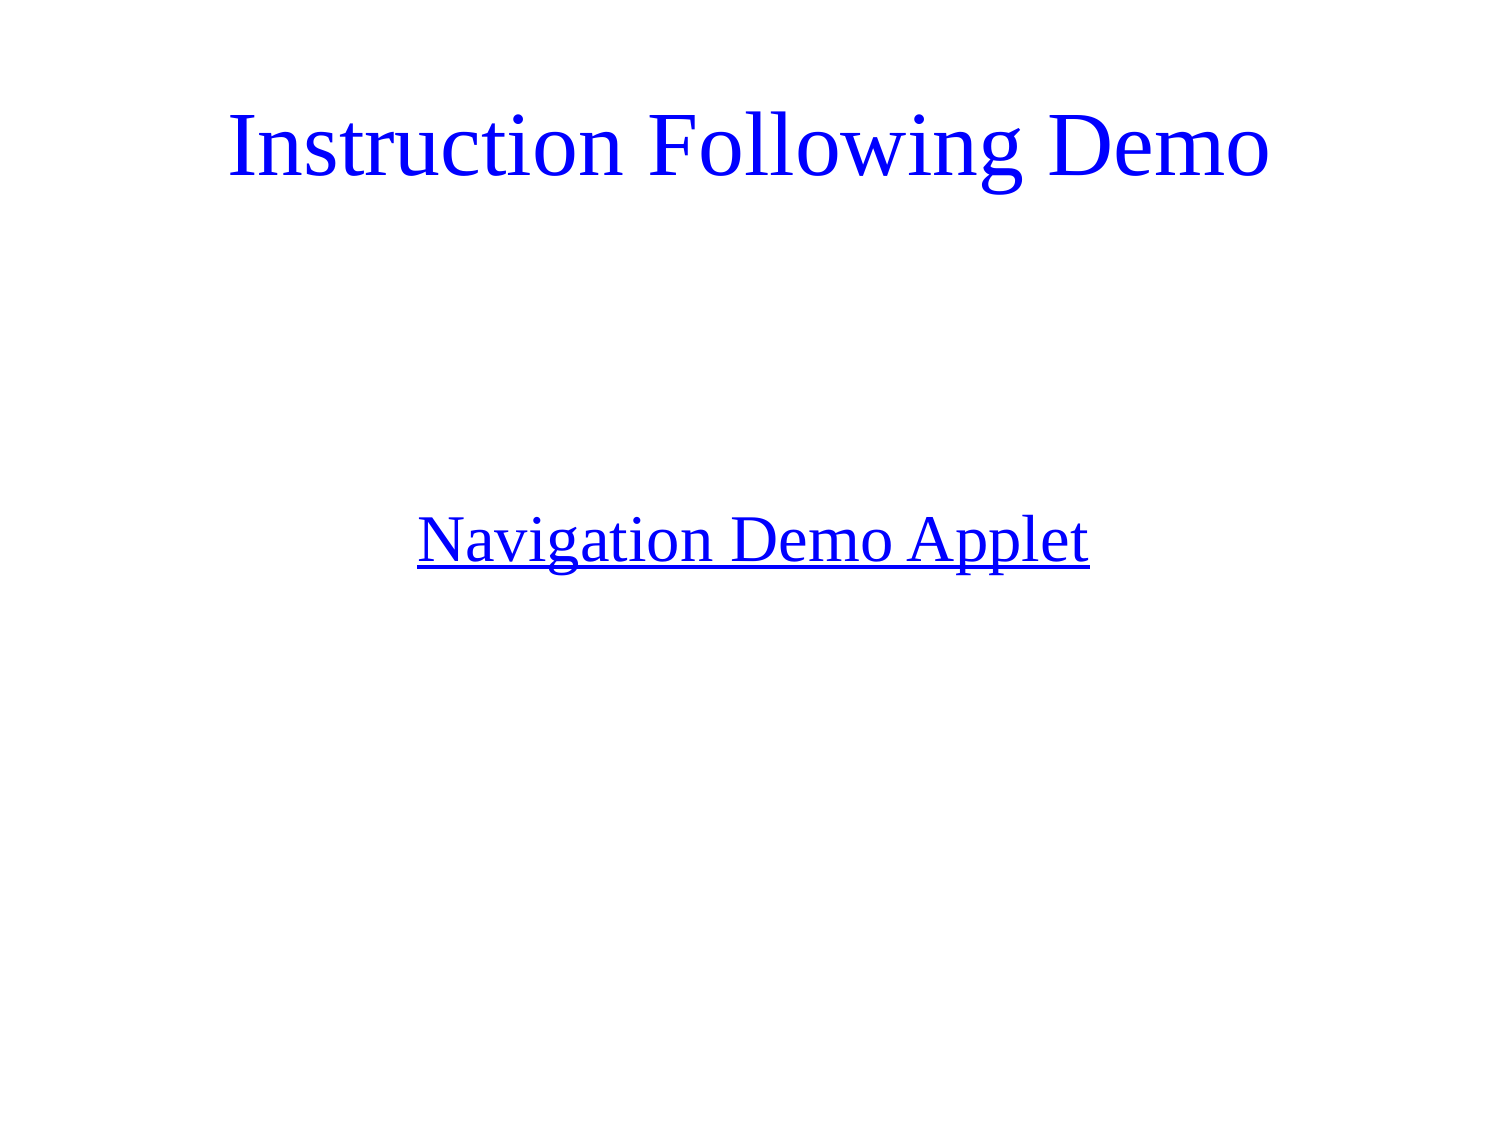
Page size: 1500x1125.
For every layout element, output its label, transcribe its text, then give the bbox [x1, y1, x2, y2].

title Instruction Following Demo [75, 45, 1425, 233]
text_box Navigation Demo Applet [337, 487, 1170, 583]
